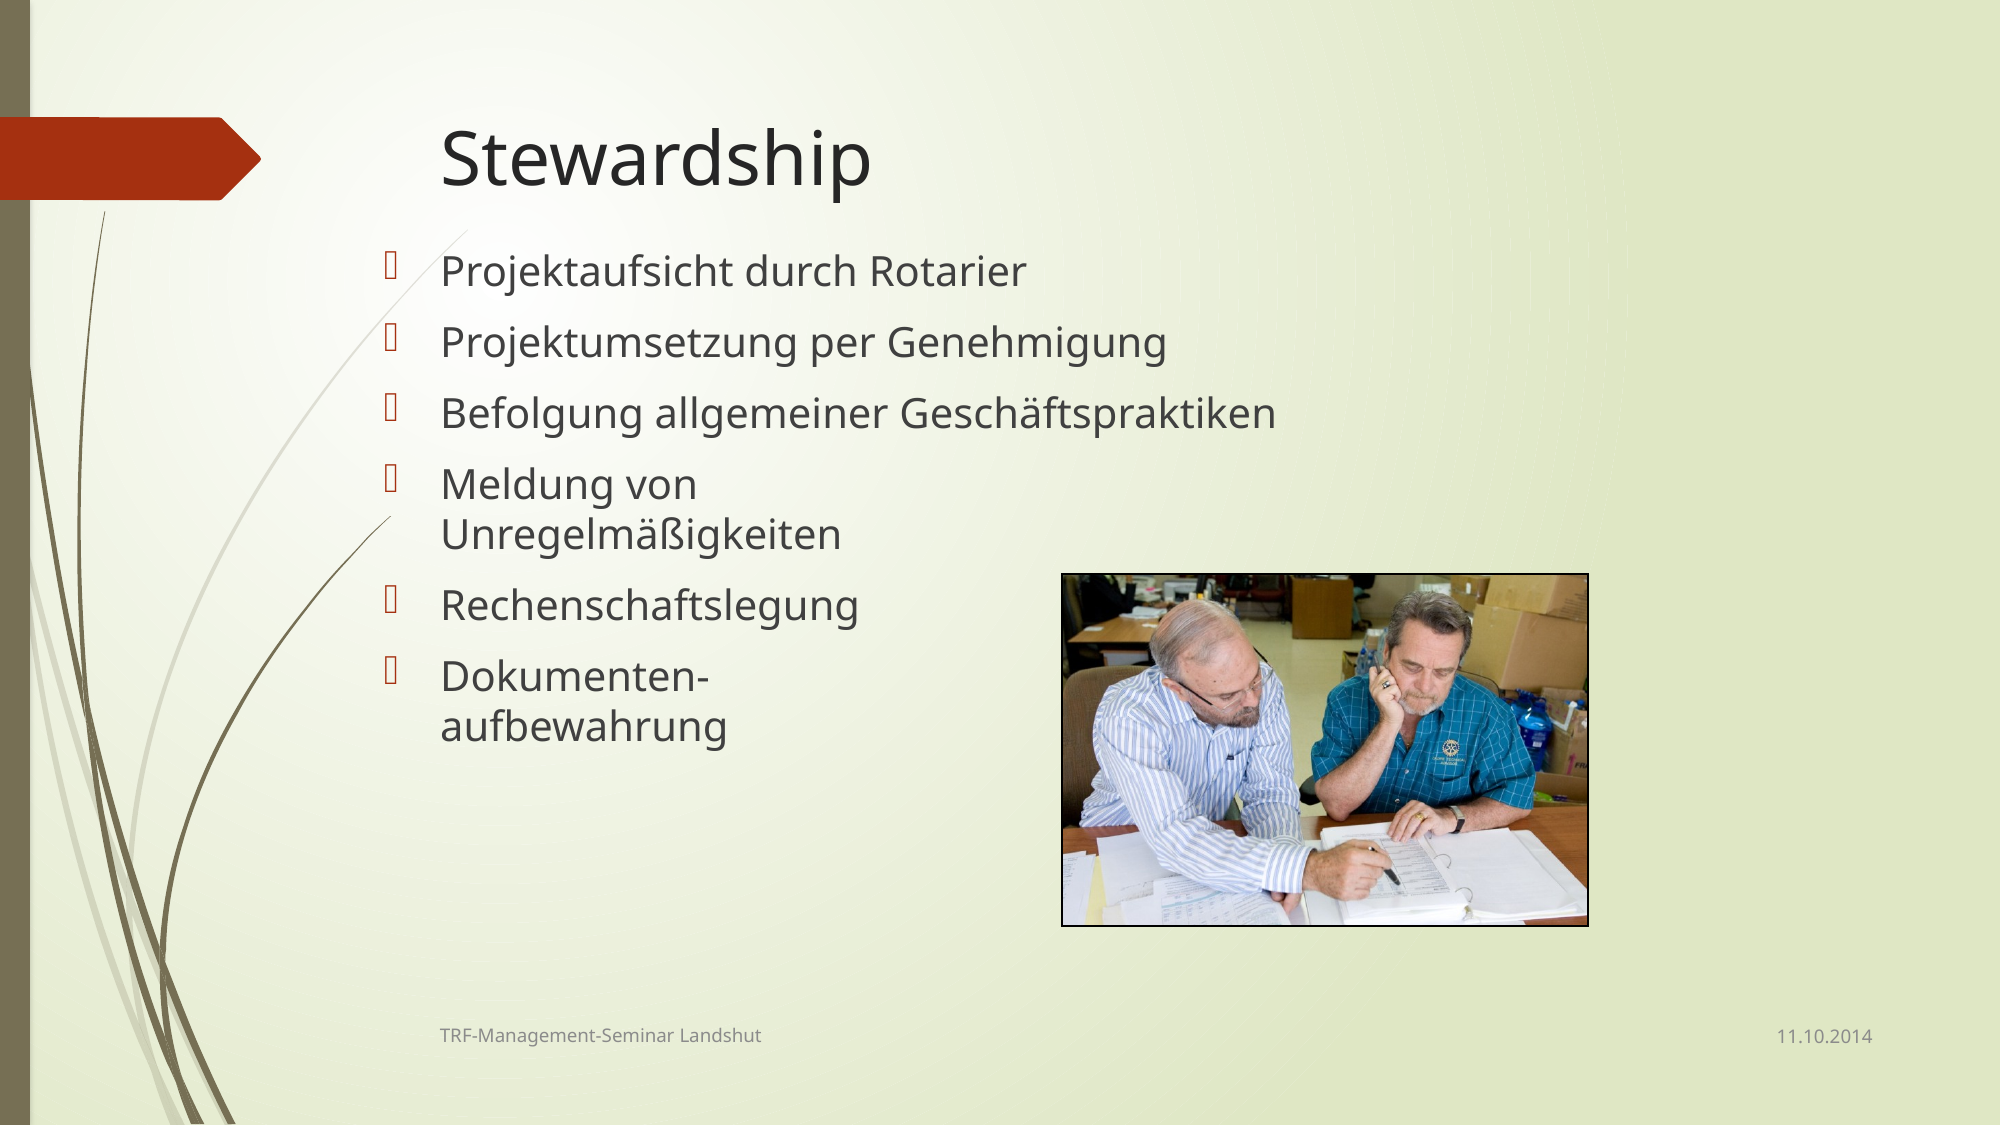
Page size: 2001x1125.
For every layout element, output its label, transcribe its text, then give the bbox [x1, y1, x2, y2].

picture [1062, 574, 1588, 926]
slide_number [1699, 1005, 1888, 1067]
title Stewardship [425, 102, 1888, 313]
list Projektaufsicht durch Rotarier Projektumsetzung per Genehmigung Befolgung allgemeiner Geschäftspraktiken Meldung von Unregelmäßigkeiten Rechenschaftslegung Dokumenten- aufbewahrung [368, 237, 1663, 980]
footer TRF-Management-Seminar Landshut [424, 1006, 1675, 1067]
